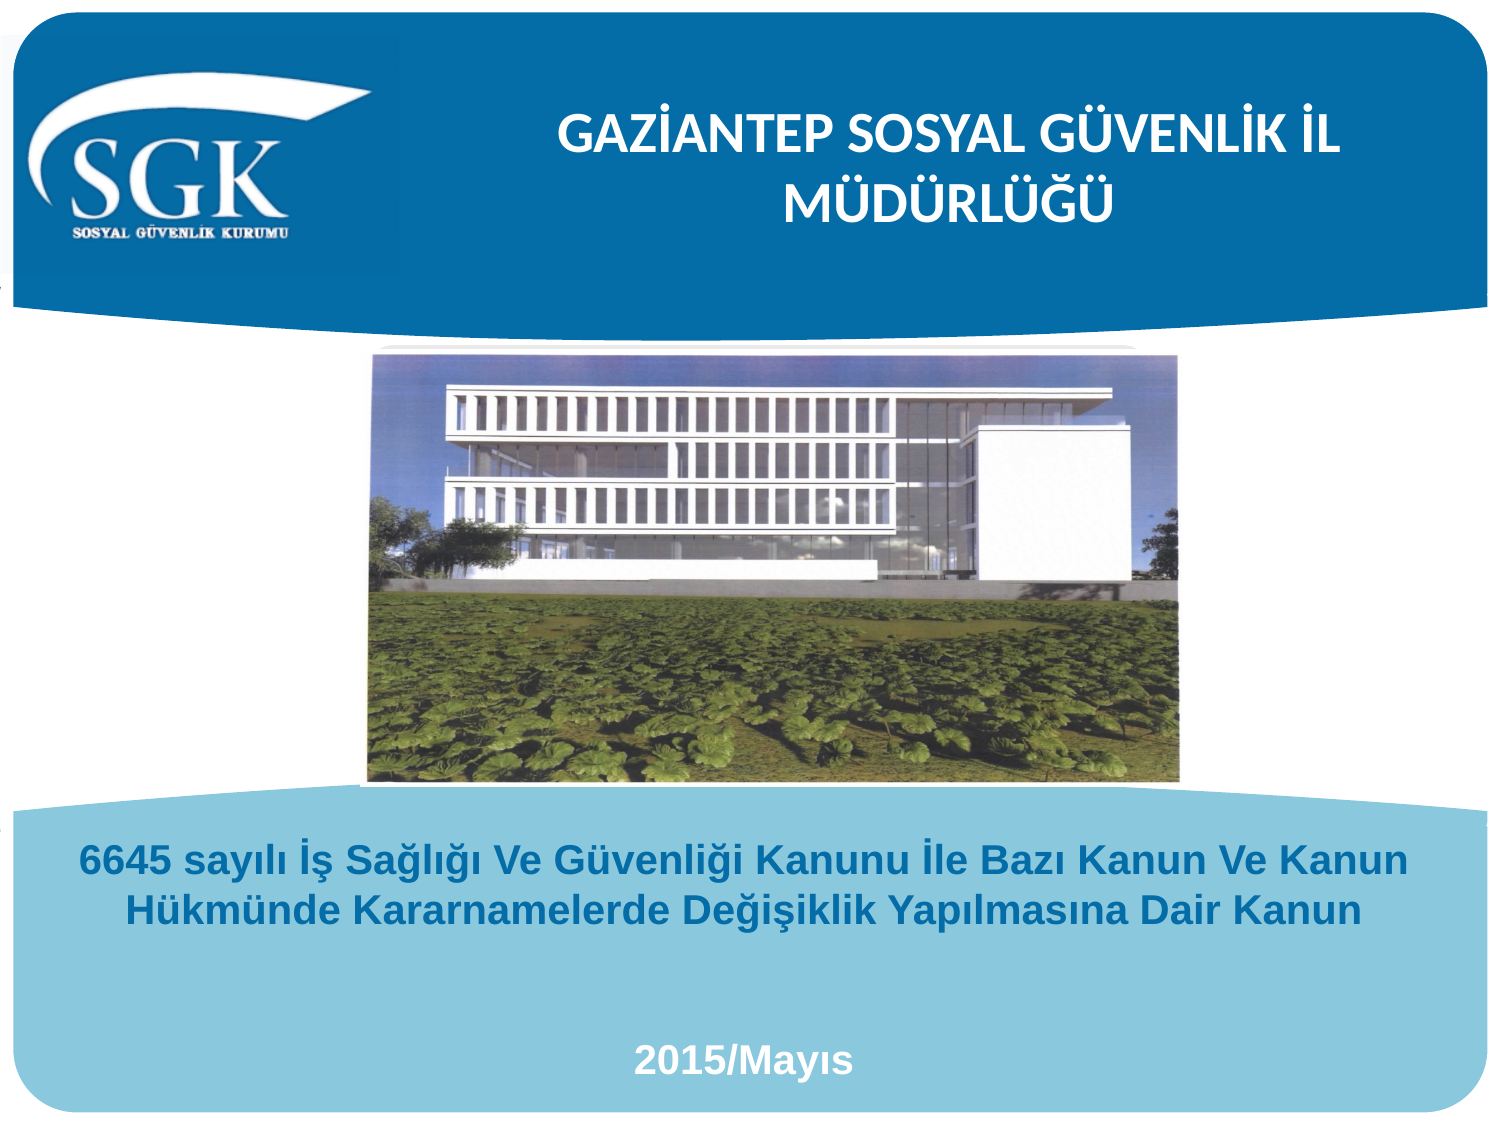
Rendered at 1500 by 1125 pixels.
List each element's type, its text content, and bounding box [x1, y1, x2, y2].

picture [0, 35, 399, 274]
subtitle 6645 sayılı İş Sağlığı Ve Güvenliği Kanunu İle Bazı Kanun Ve Kanun Hükmünde Kararnamelerde Değişiklik Yapılmasına Dair Kanun 2015/Mayıs [35, 774, 1454, 1090]
title GAZİANTEP SOSYAL GÜVENLİK İL MÜDÜRLÜĞÜ [456, 23, 1442, 305]
picture [359, 349, 1188, 788]
